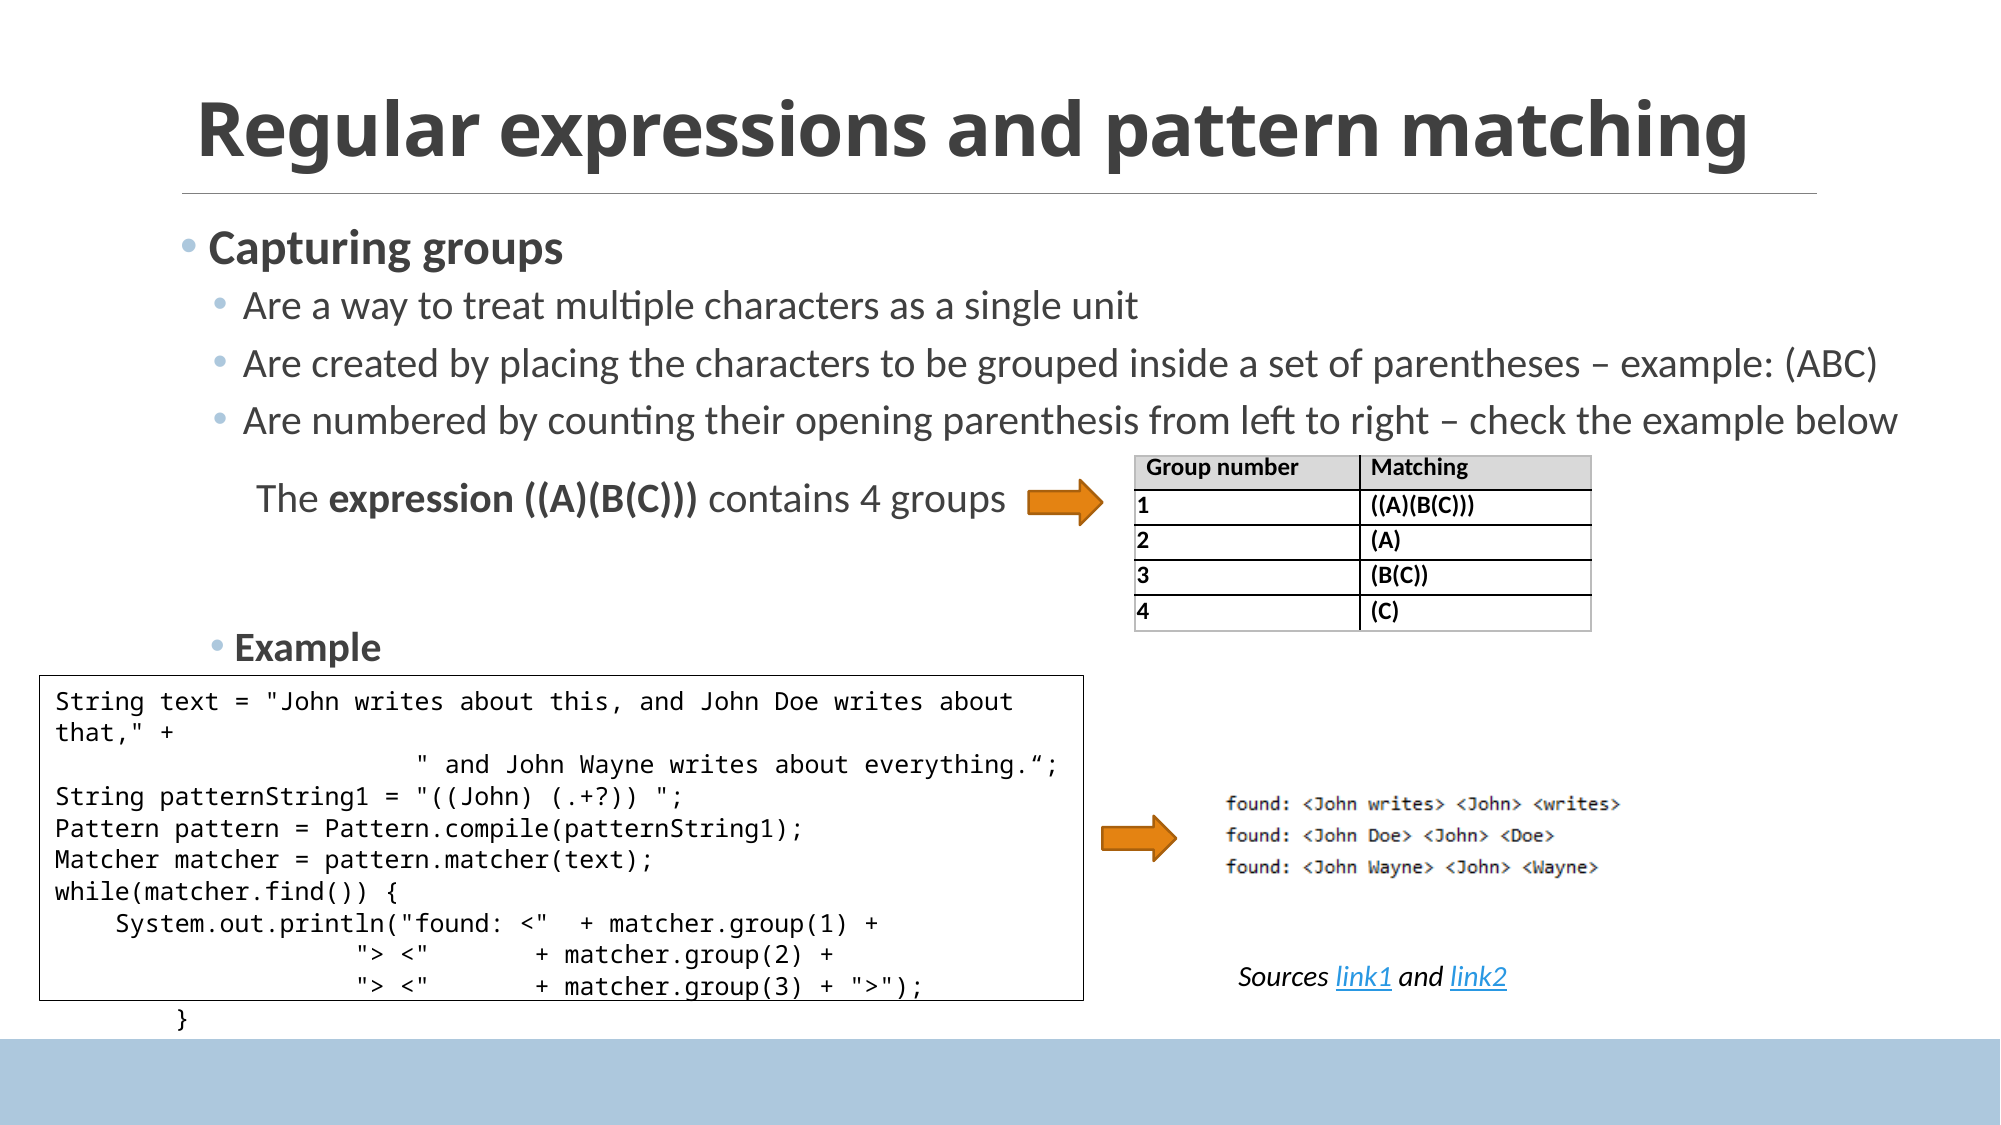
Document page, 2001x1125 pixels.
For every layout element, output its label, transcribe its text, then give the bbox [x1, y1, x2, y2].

table_cell 1 [1136, 491, 1359, 524]
table_header Group number [1136, 457, 1359, 489]
list Capturing groups Are a way to treat multiple characters as a single unit Are created by placing the characters to be grouped inside a set of parentheses – example: (ABC) Are numbered by counting their opening parenthesis from left to right – check the example below The expression ((A)(B(C))) contains 4 groups Example [180, 213, 1988, 1031]
text_box [1027, 478, 1104, 527]
picture [1223, 792, 1625, 883]
table_cell (B(C)) [1361, 561, 1590, 594]
text_box String text = "John writes about this, and John Doe writes about that," + " and John Wayne writes about everything.“; String patternString1 = "((John) (.+?)) "; Pattern pattern = Pattern.compile(patternString1); Matcher matcher = pattern.matcher(text); while(matcher.find()) { System.out.println("found: <" + matcher.group(1) + "> <" + matcher.group(2) + "> <" + matcher.group(3) + ">"); } [39, 675, 1084, 1001]
table_cell 2 [1136, 526, 1359, 559]
table_header Matching [1361, 457, 1590, 489]
table_cell ((A)(B(C))) [1361, 491, 1590, 524]
table_cell 3 [1136, 561, 1359, 594]
table_cell (C) [1361, 596, 1590, 630]
table_cell 4 [1136, 596, 1359, 630]
title Regular expressions and pattern matching [180, 63, 1830, 179]
text_box [1101, 814, 1178, 863]
text_box Sources link1 and link2 [1223, 950, 1822, 1000]
table_cell (A) [1361, 526, 1590, 559]
